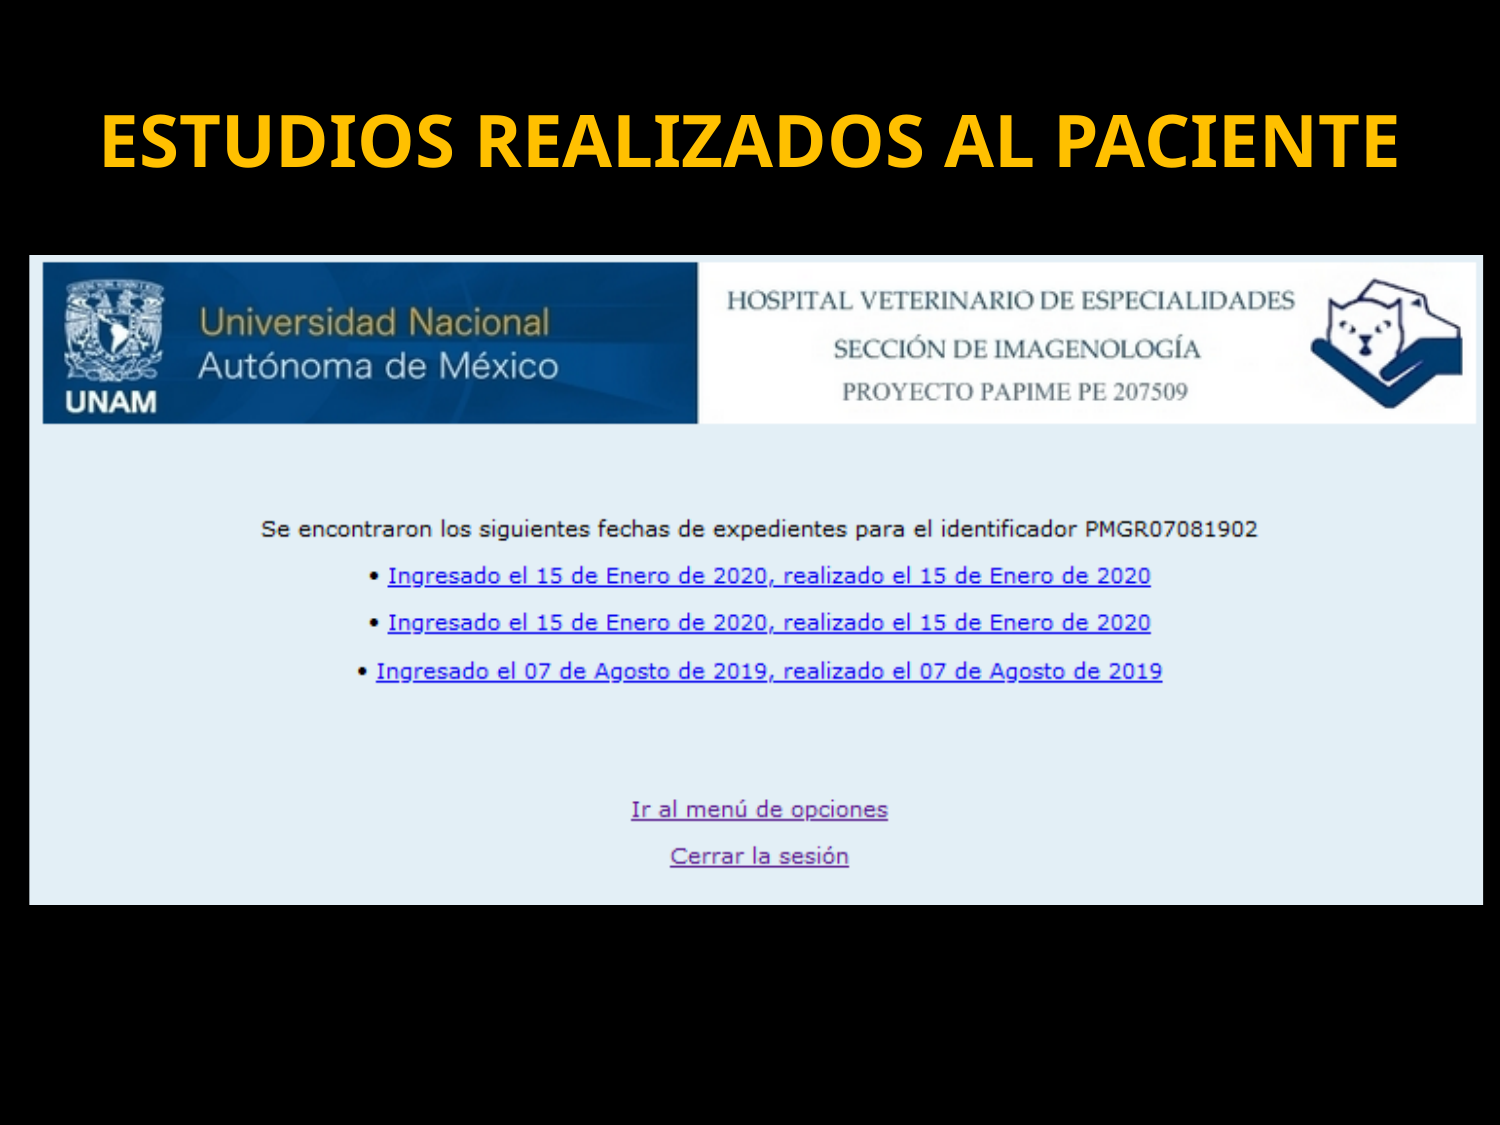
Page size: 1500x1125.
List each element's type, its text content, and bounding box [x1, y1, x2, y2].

title ESTUDIOS REALIZADOS AL PACIENTE [75, 45, 1425, 233]
picture [29, 255, 1484, 906]
